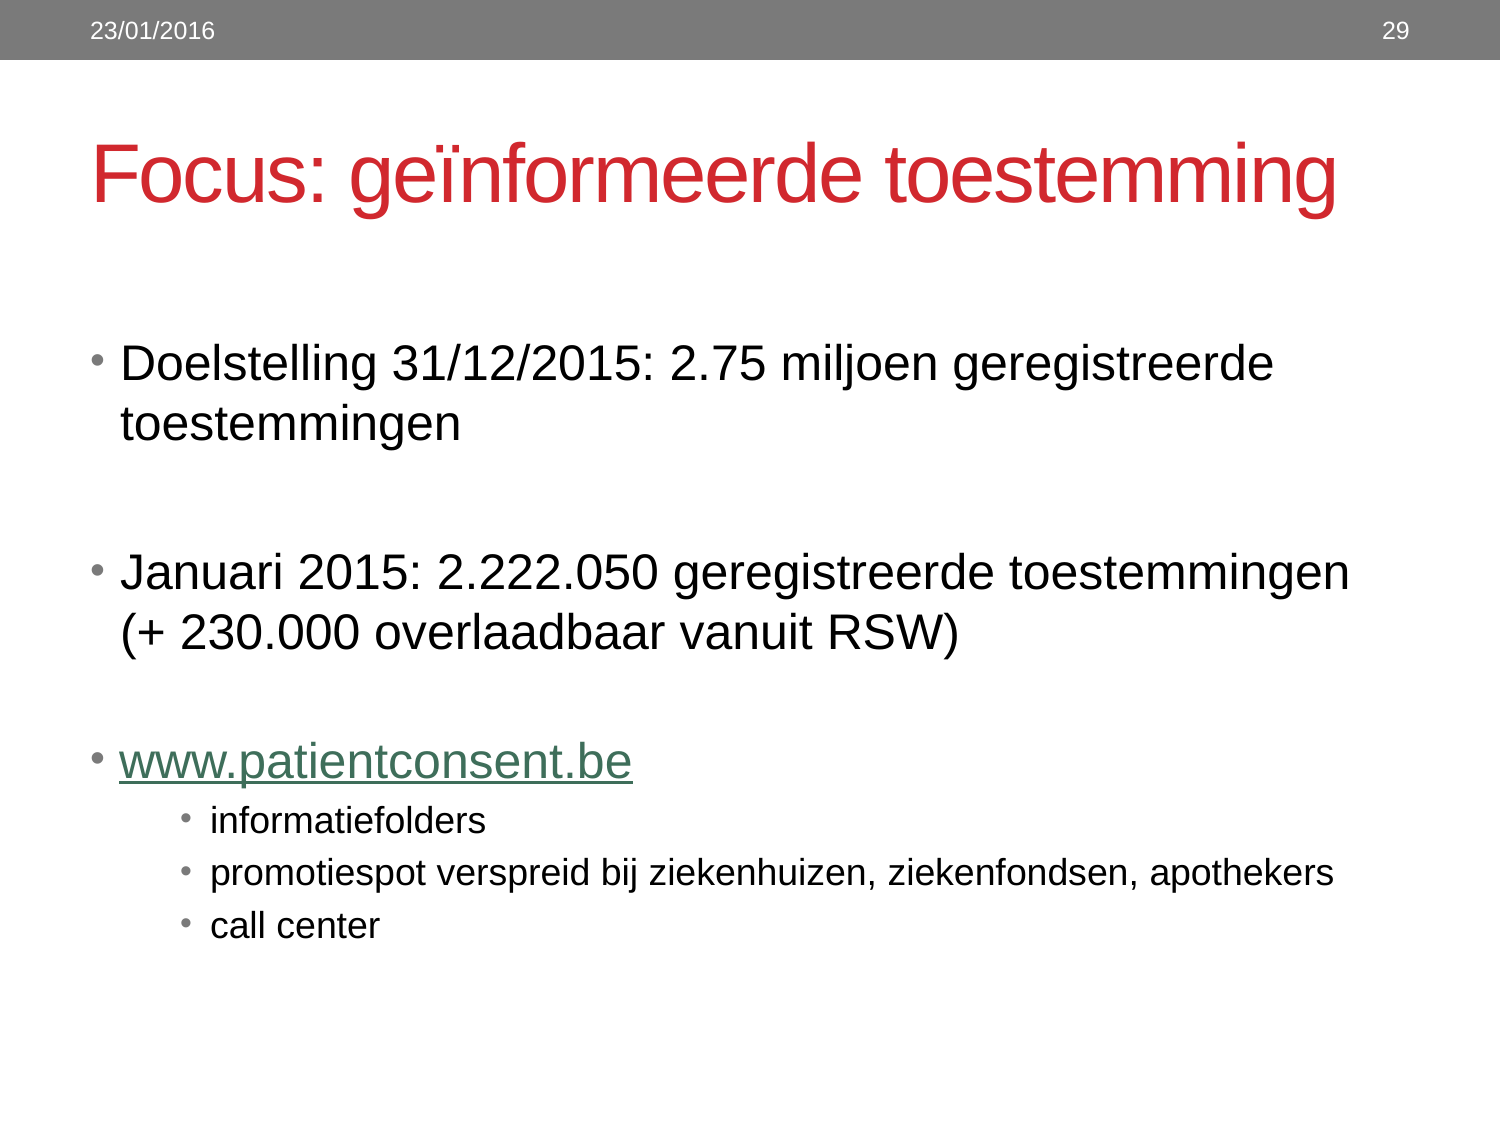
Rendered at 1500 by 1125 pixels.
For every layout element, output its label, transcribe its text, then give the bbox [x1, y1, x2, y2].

list Doelstelling 31/12/2015: 2.75 miljoen geregistreerde toestemmingen Januari 2015: 2.222.050 geregistreerde toestemmingen (+ 230.000 overlaadbaar vanuit RSW) www.patientconsent.be informatiefolders promotiespot verspreid bij ziekenhuizen, ziekenfondsen, apothekers call center [75, 262, 1425, 1063]
slide_number 29 [1250, 3, 1425, 57]
title Focus: geïnformeerde toestemming [75, 87, 1425, 250]
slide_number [75, 3, 550, 57]
